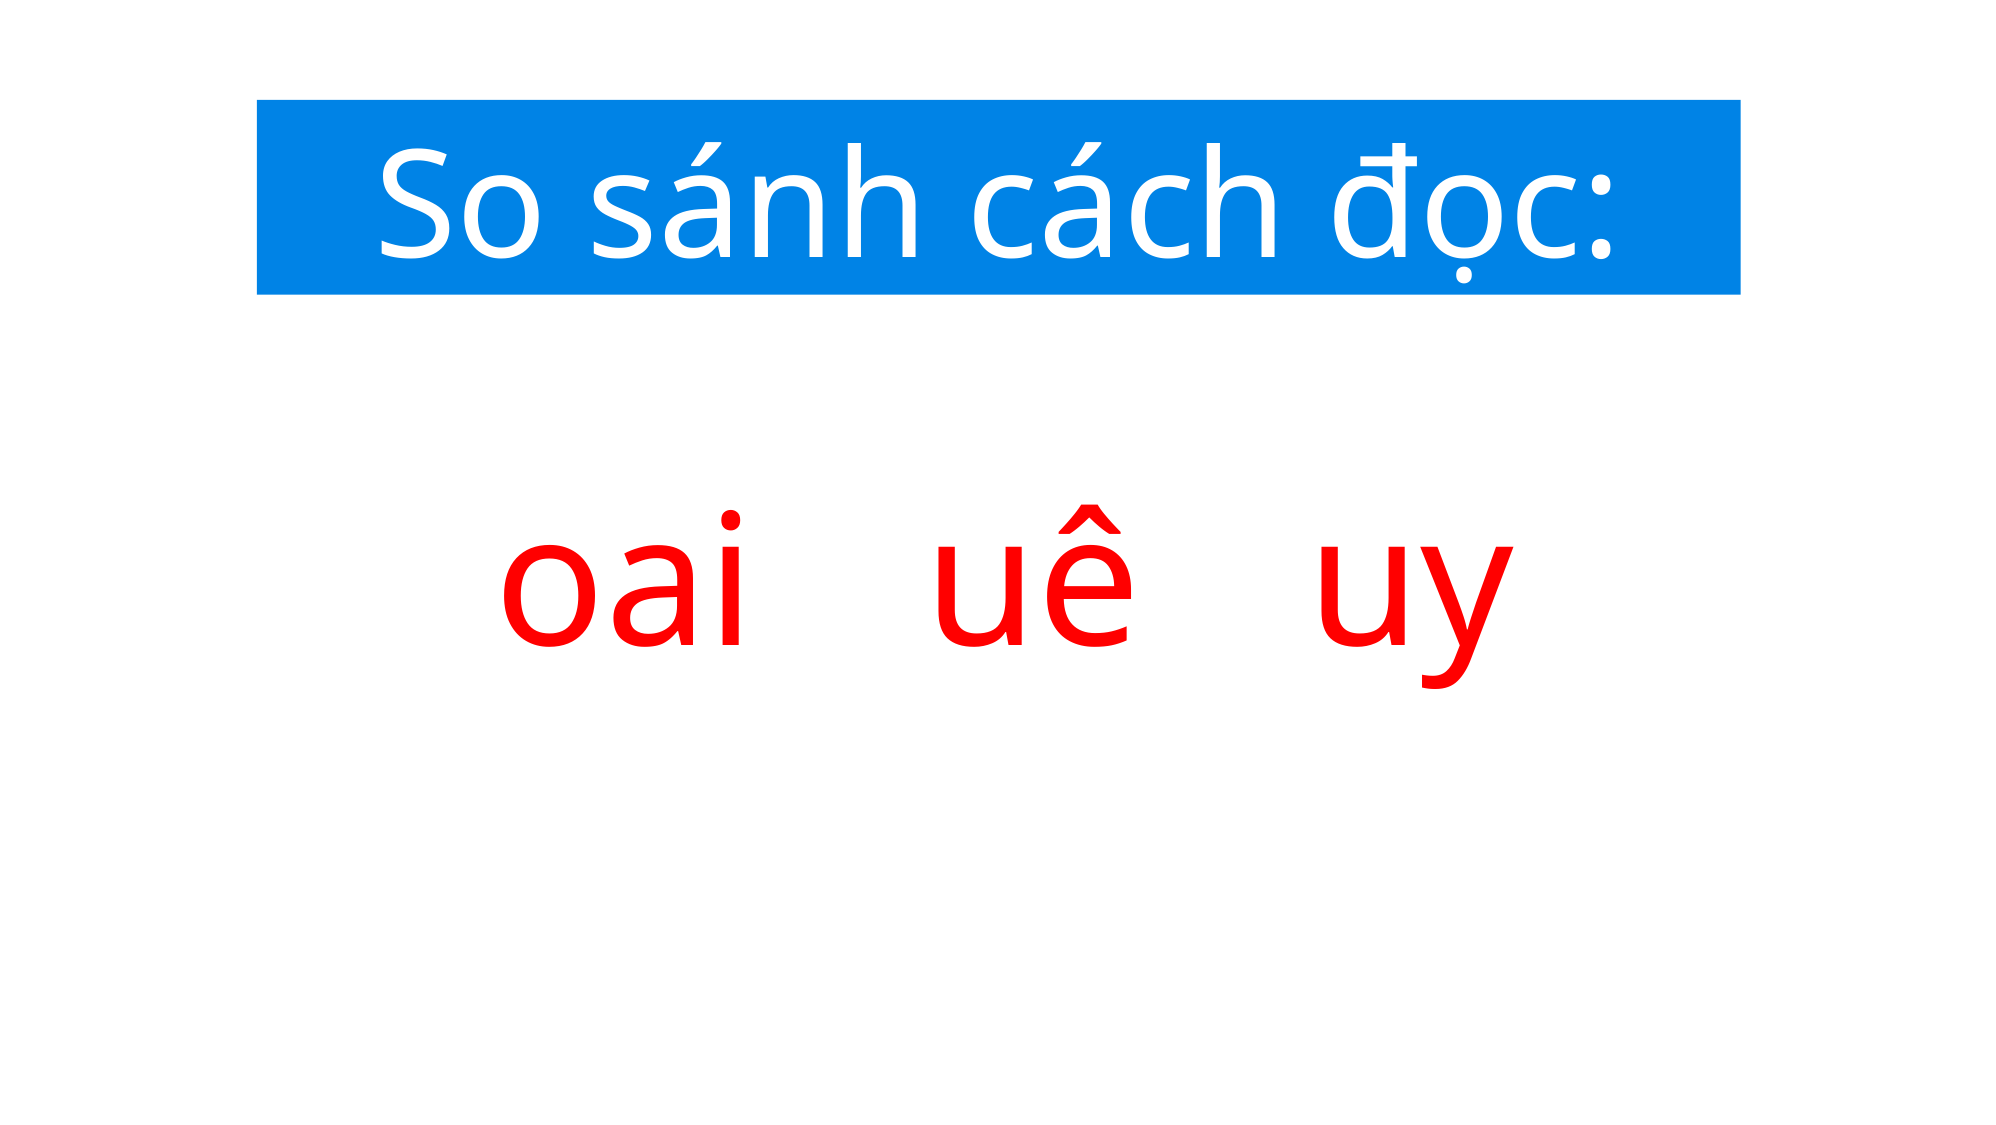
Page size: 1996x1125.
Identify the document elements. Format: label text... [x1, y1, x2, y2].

text_box oai [450, 512, 800, 660]
text_box uê [800, 512, 1236, 660]
text_box So sánh cách đọc: [256, 99, 1741, 295]
text_box uy [1236, 512, 1585, 660]
